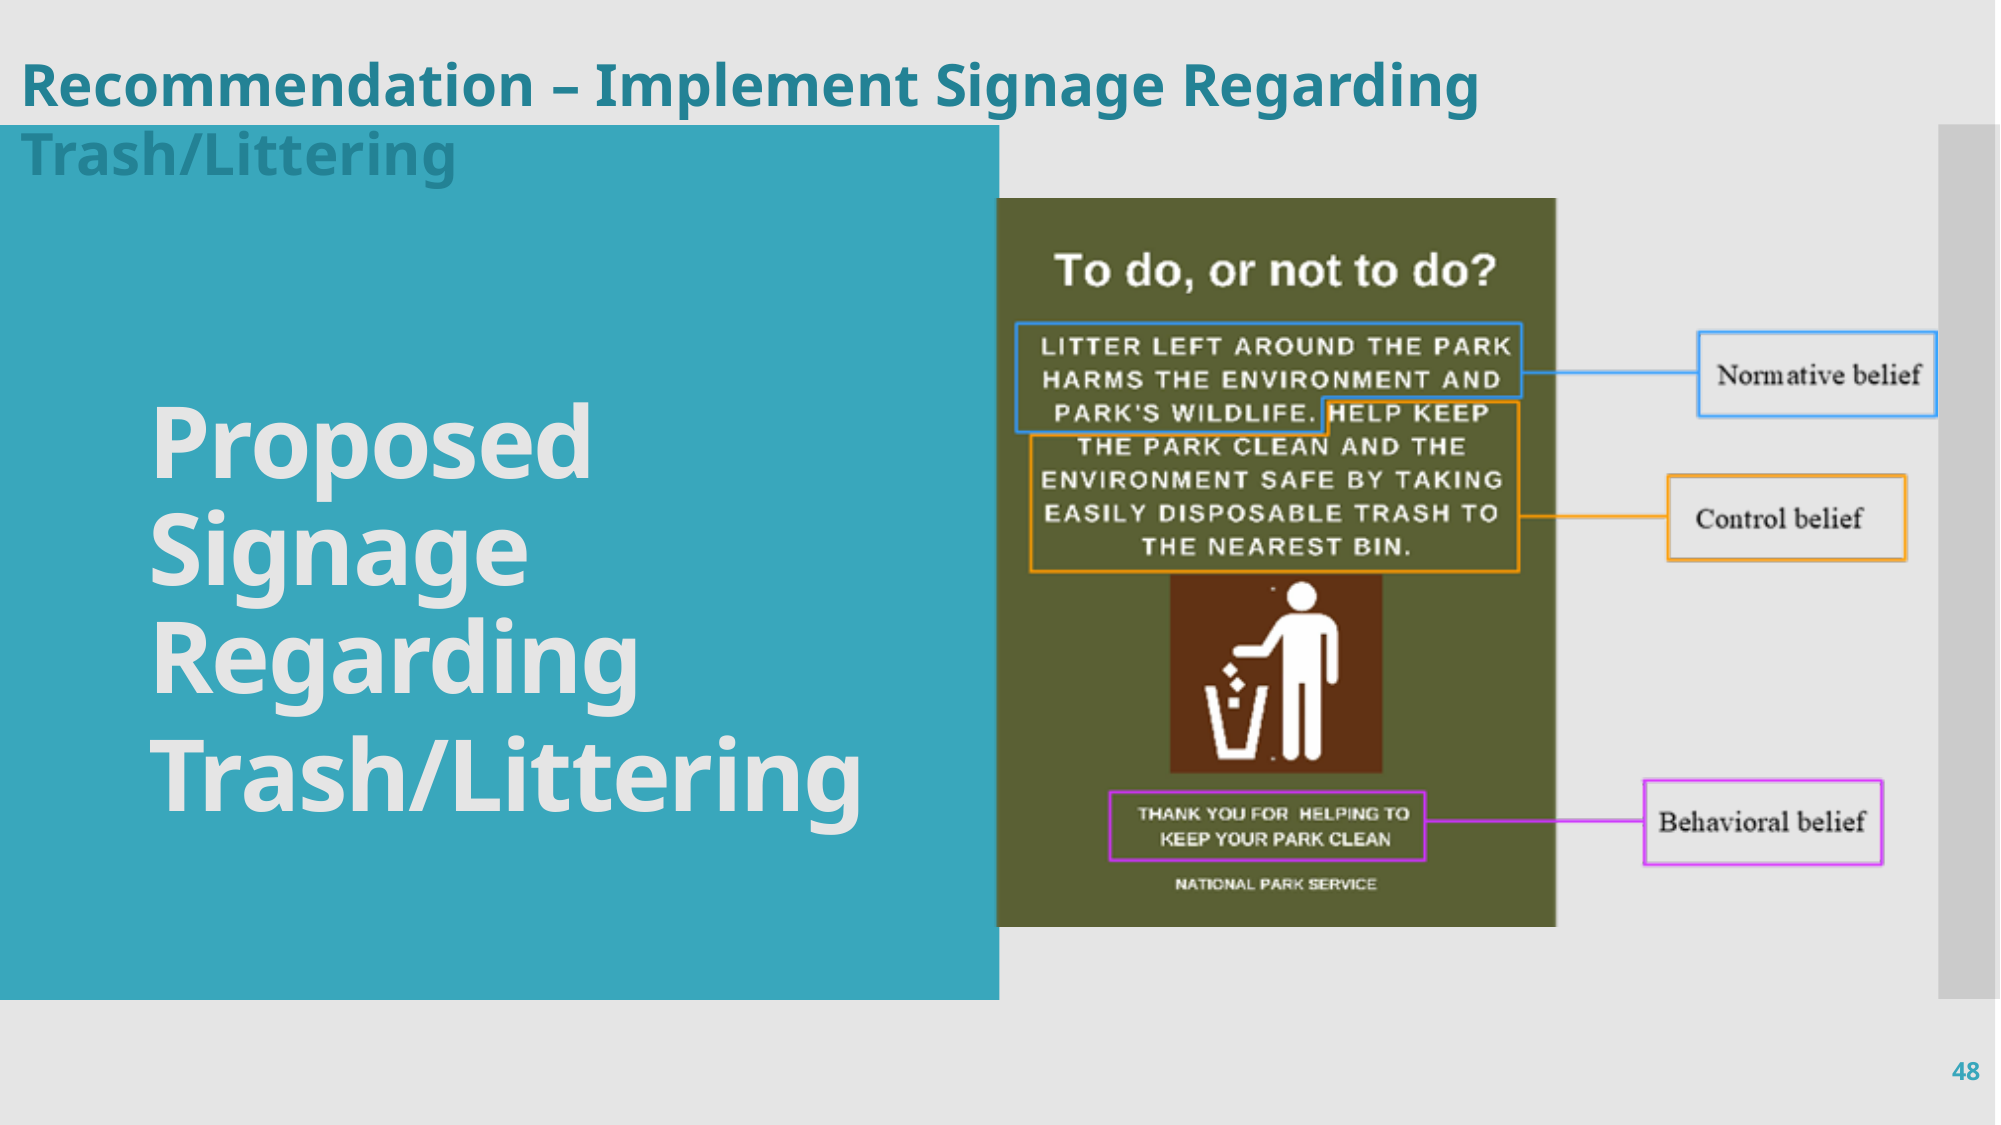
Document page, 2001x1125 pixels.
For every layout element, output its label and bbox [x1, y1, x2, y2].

text_box [1996, 124, 2000, 1000]
text_box [1996, 1000, 2000, 1125]
text_box [0, 0, 1996, 1125]
text_box [1996, 76, 2000, 124]
picture [989, 198, 1938, 927]
